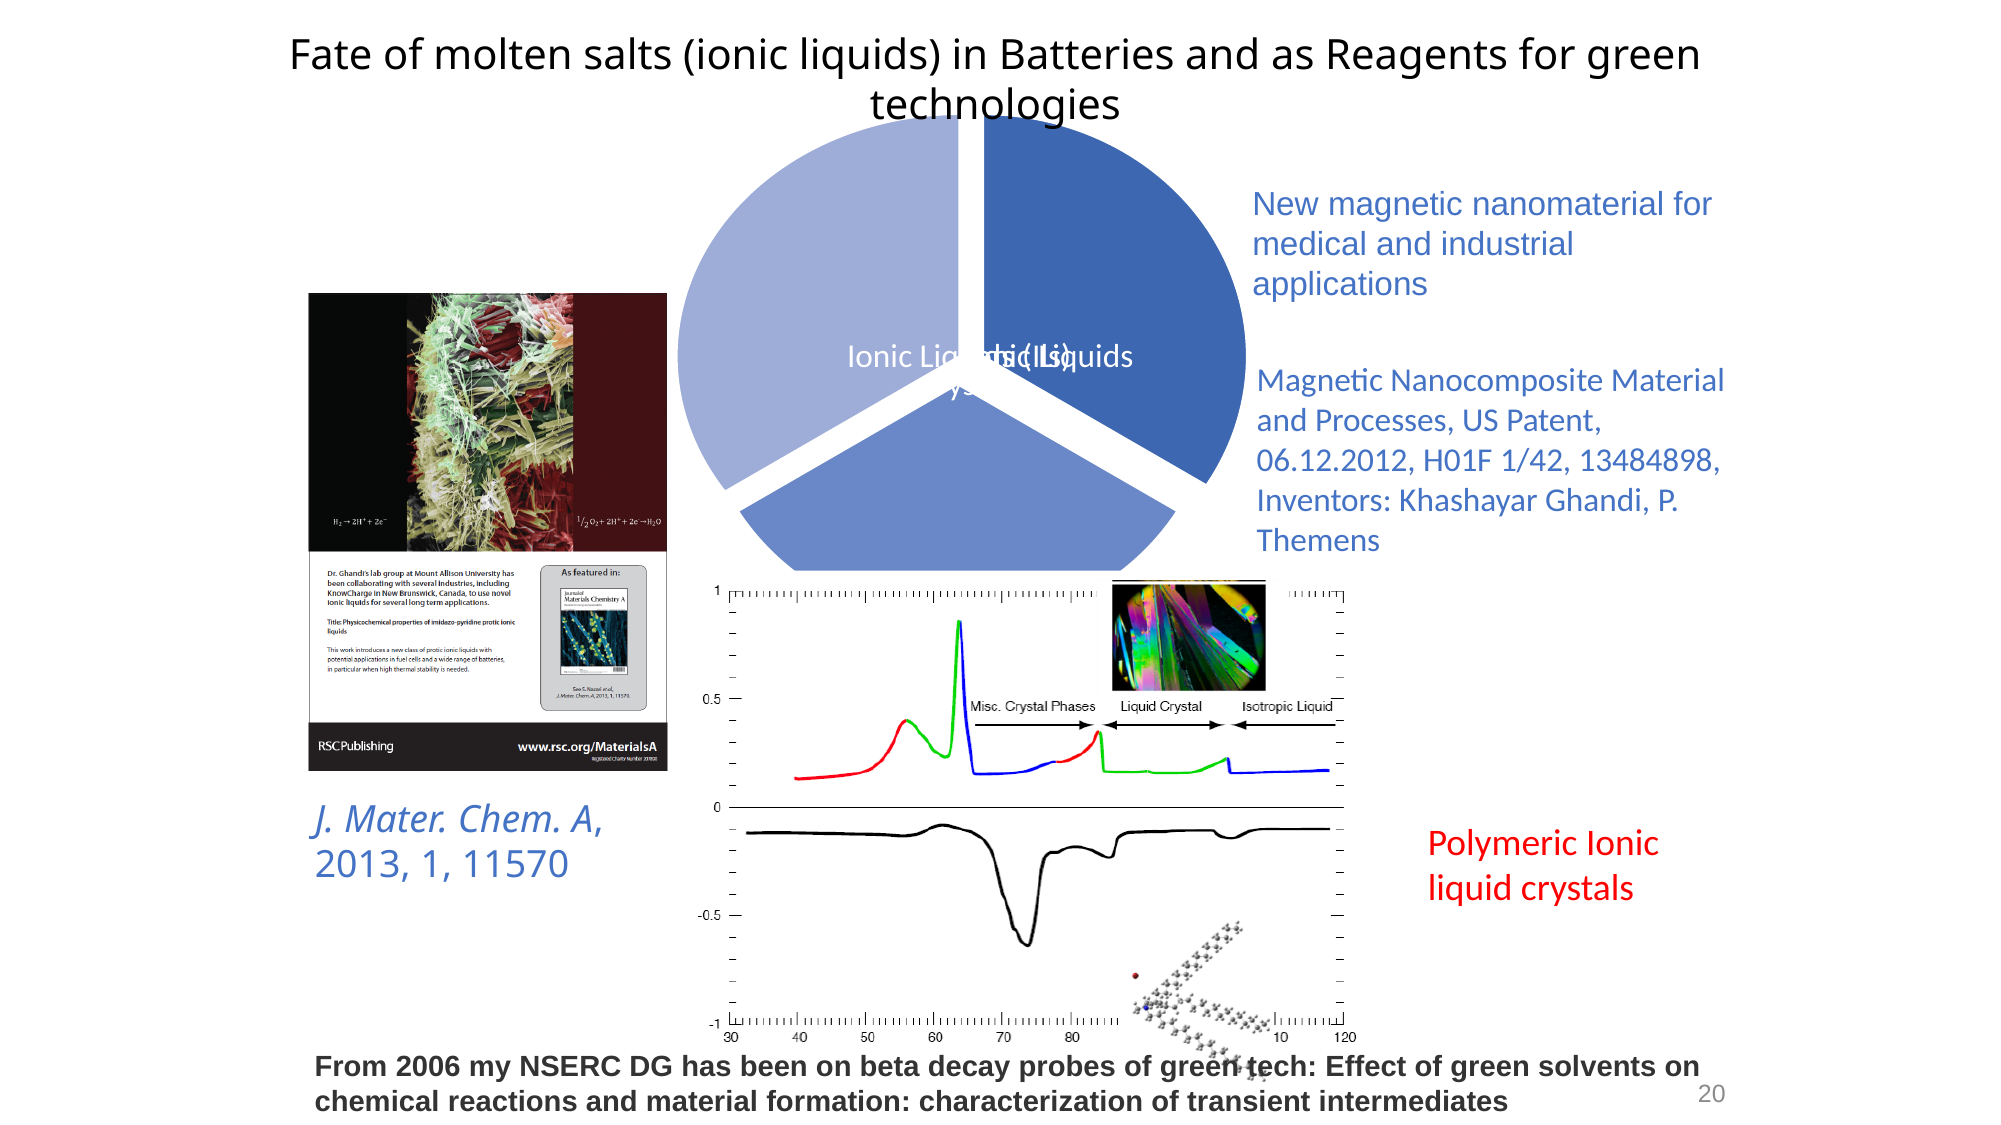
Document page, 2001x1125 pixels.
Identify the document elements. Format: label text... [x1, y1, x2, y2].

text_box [657, 570, 1390, 1057]
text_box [1097, 577, 1290, 695]
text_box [1121, 919, 1274, 1088]
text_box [1237, 174, 1750, 569]
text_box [259, 135, 715, 894]
text_box From 2006 my NSERC DG has been on beta decay probes of green tech: Effect of green solvents on chemical reactions and material formation: characterization of transient intermediates [299, 1040, 1809, 1125]
text_box Polymeric Ionic liquid crystals [1413, 810, 1693, 915]
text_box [552, 60, 1373, 570]
text_box Fate of molten salts (ionic liquids) in Batteries and as Reagents for green technologies [240, 20, 1751, 85]
